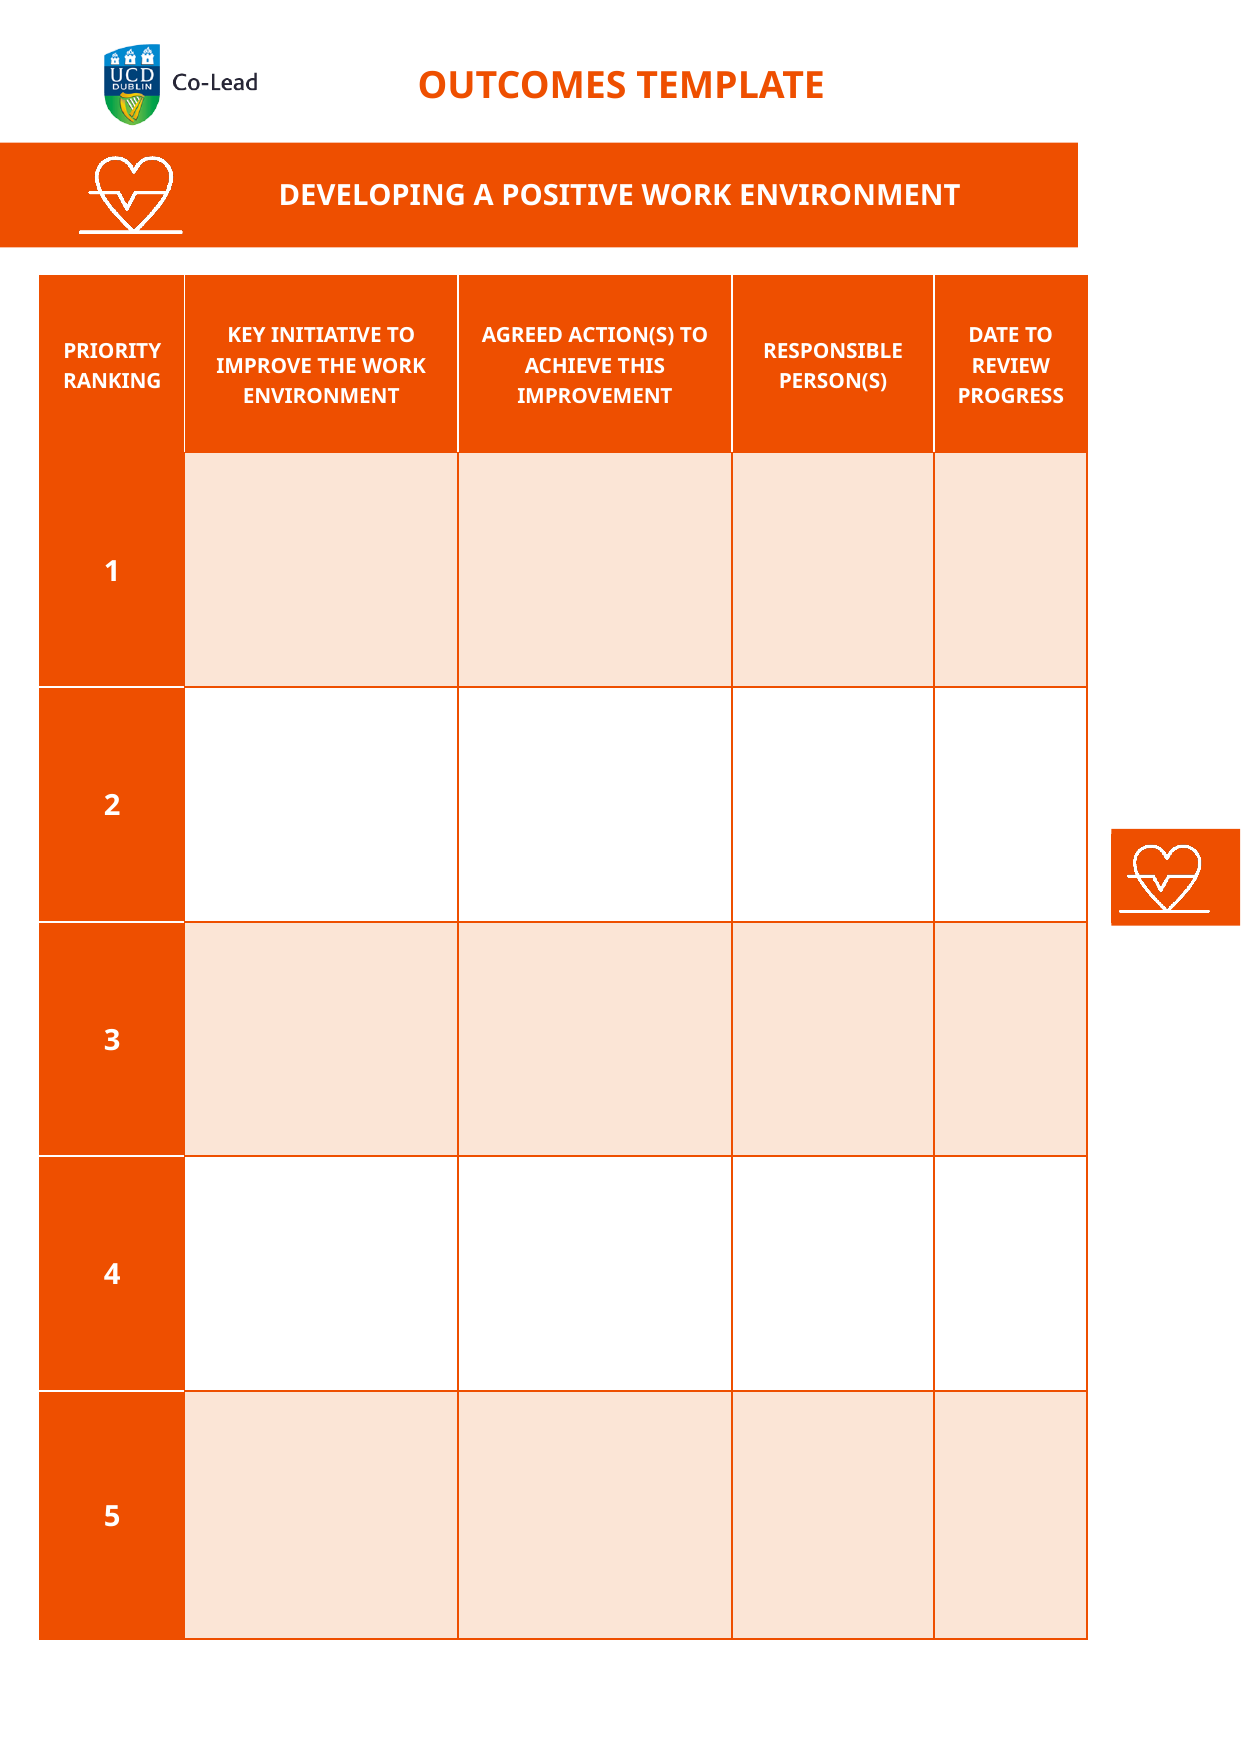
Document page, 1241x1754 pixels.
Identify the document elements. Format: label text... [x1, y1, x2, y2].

table_cell [935, 1157, 1086, 1390]
table_cell [733, 453, 933, 686]
text_box [0, 142, 1079, 248]
table_header RESPONSIBLE PERSON(S) [733, 277, 933, 452]
table_cell [459, 453, 731, 686]
table_cell 4 [41, 1157, 184, 1390]
table_cell 5 [41, 1392, 184, 1638]
picture [100, 42, 382, 126]
table_cell [935, 1392, 1086, 1638]
table_cell [459, 1157, 731, 1390]
table_header AGREED ACTION(S) TO ACHIEVE THIS IMPROVEMENT [459, 277, 731, 452]
table_cell [935, 688, 1086, 921]
text_box [1111, 828, 1241, 926]
table_cell [459, 688, 731, 921]
picture [70, 143, 191, 246]
table_cell [733, 1392, 933, 1638]
table_cell [459, 923, 731, 1155]
table_cell 3 [41, 923, 184, 1155]
table_cell [185, 1157, 457, 1390]
table_cell [935, 923, 1086, 1155]
table_cell [733, 1157, 933, 1390]
table_cell [185, 923, 457, 1155]
table_cell [935, 453, 1086, 686]
text_box DEVELOPING A POSITIVE WORK ENVIRONMENT [205, 168, 1035, 219]
table_cell [733, 688, 933, 921]
picture [1111, 833, 1217, 924]
table_cell 2 [41, 688, 184, 921]
table_header PRIORITY RANKING [41, 277, 184, 452]
table_cell [185, 1392, 457, 1638]
table_cell [185, 688, 457, 921]
table_header KEY INITIATIVE TO IMPROVE THE WORK ENVIRONMENT [185, 277, 457, 452]
table_cell [459, 1392, 731, 1638]
table_header DATE TO REVIEW PROGRESS [935, 277, 1086, 452]
table_cell [185, 453, 457, 686]
table_cell [733, 923, 933, 1155]
table_cell 1 [41, 453, 184, 686]
text_box OUTCOMES TEMPLATE [402, 53, 841, 114]
